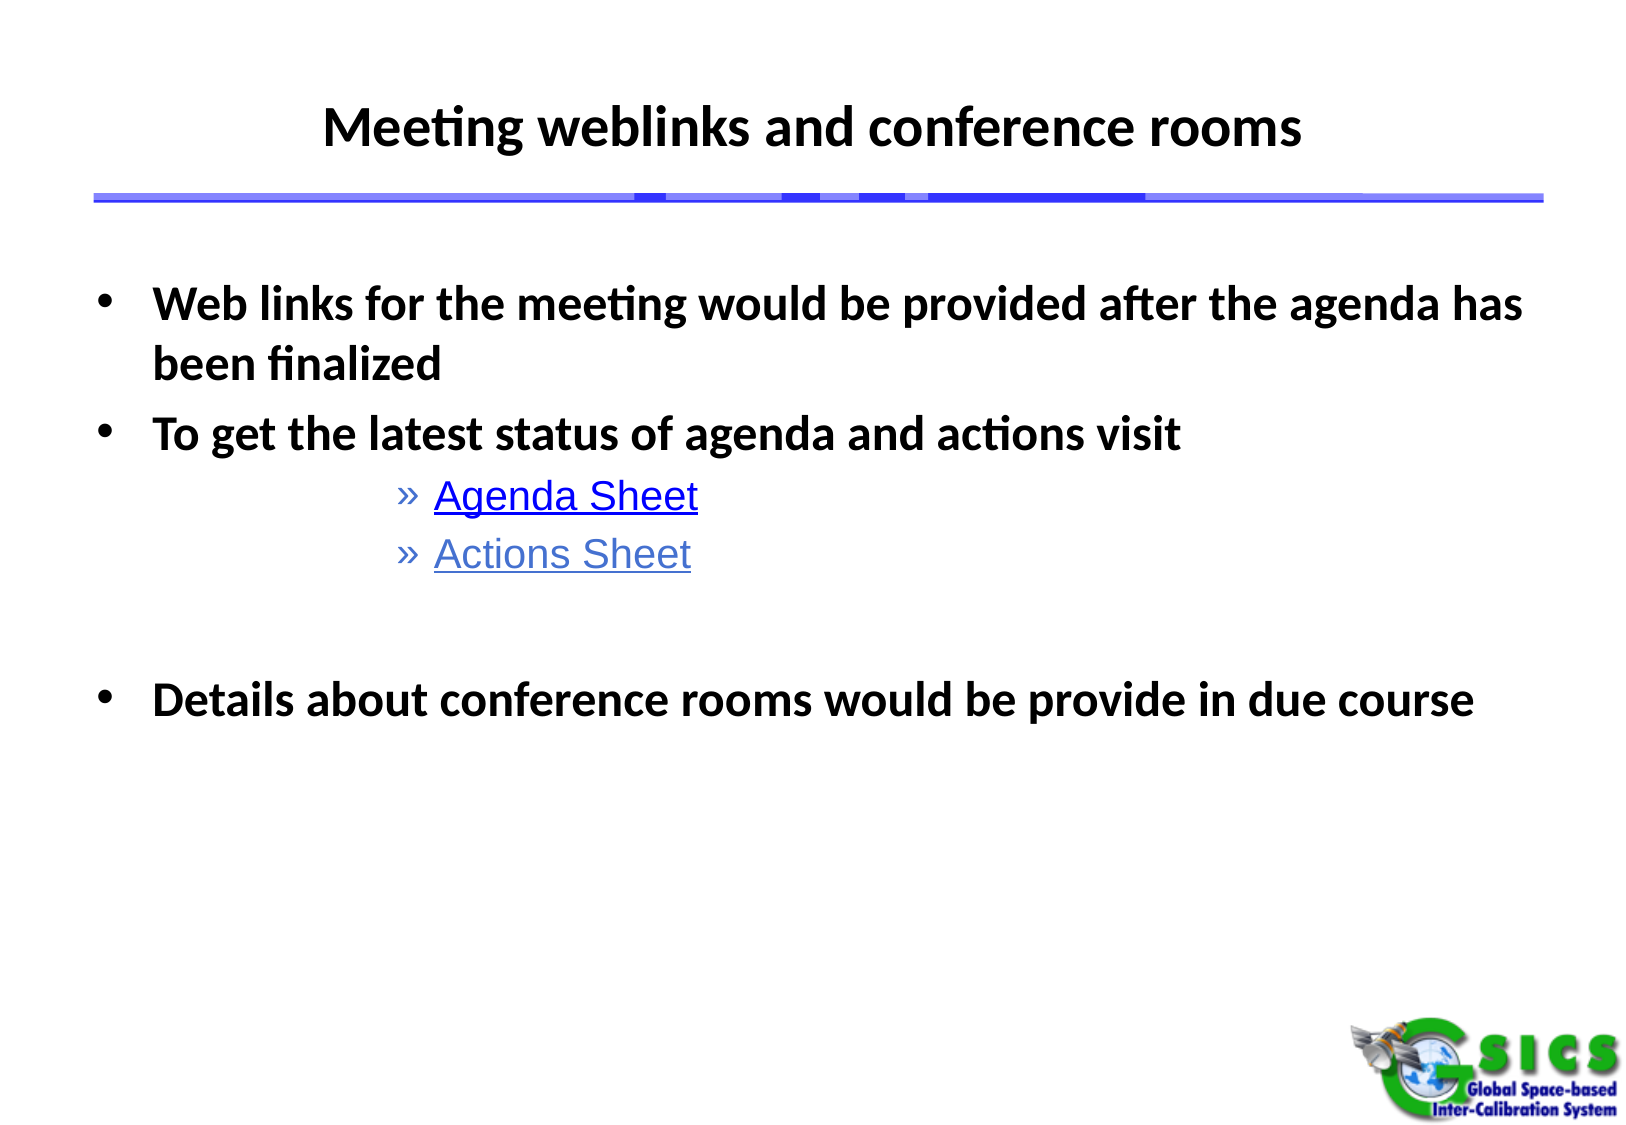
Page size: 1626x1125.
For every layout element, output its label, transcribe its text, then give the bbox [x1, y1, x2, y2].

picture [1343, 1010, 1625, 1125]
list Web links for the meeting would be provided after the agenda has been finalized To get the latest status of agenda and actions visit Agenda Sheet Actions Sheet Details about conference rooms would be provide in due course [80, 262, 1544, 829]
title Meeting weblinks and conference rooms [80, 44, 1544, 202]
